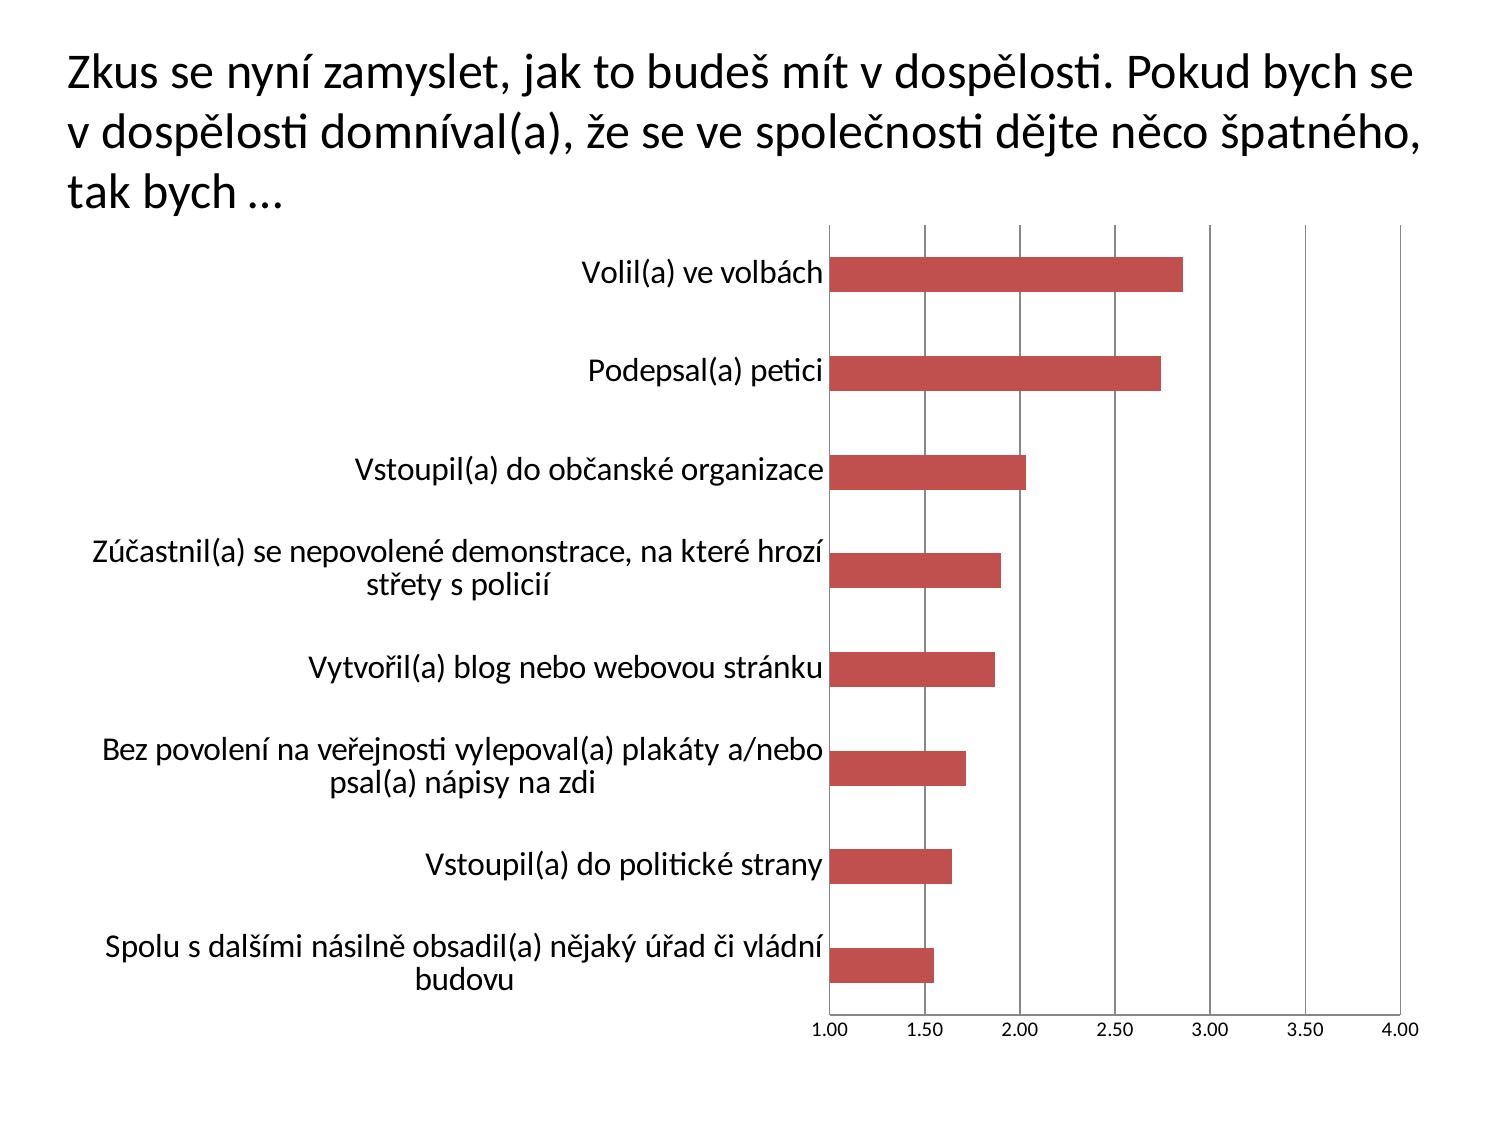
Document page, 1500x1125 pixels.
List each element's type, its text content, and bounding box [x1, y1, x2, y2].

text_box Zkus se nyní zamyslet, jak to budeš mít v dospělosti. Pokud bych se v dospělosti domníval(a), že se ve společnosti dějte něco špatného, tak bych … [53, 30, 1447, 226]
chart [64, 208, 1448, 1059]
